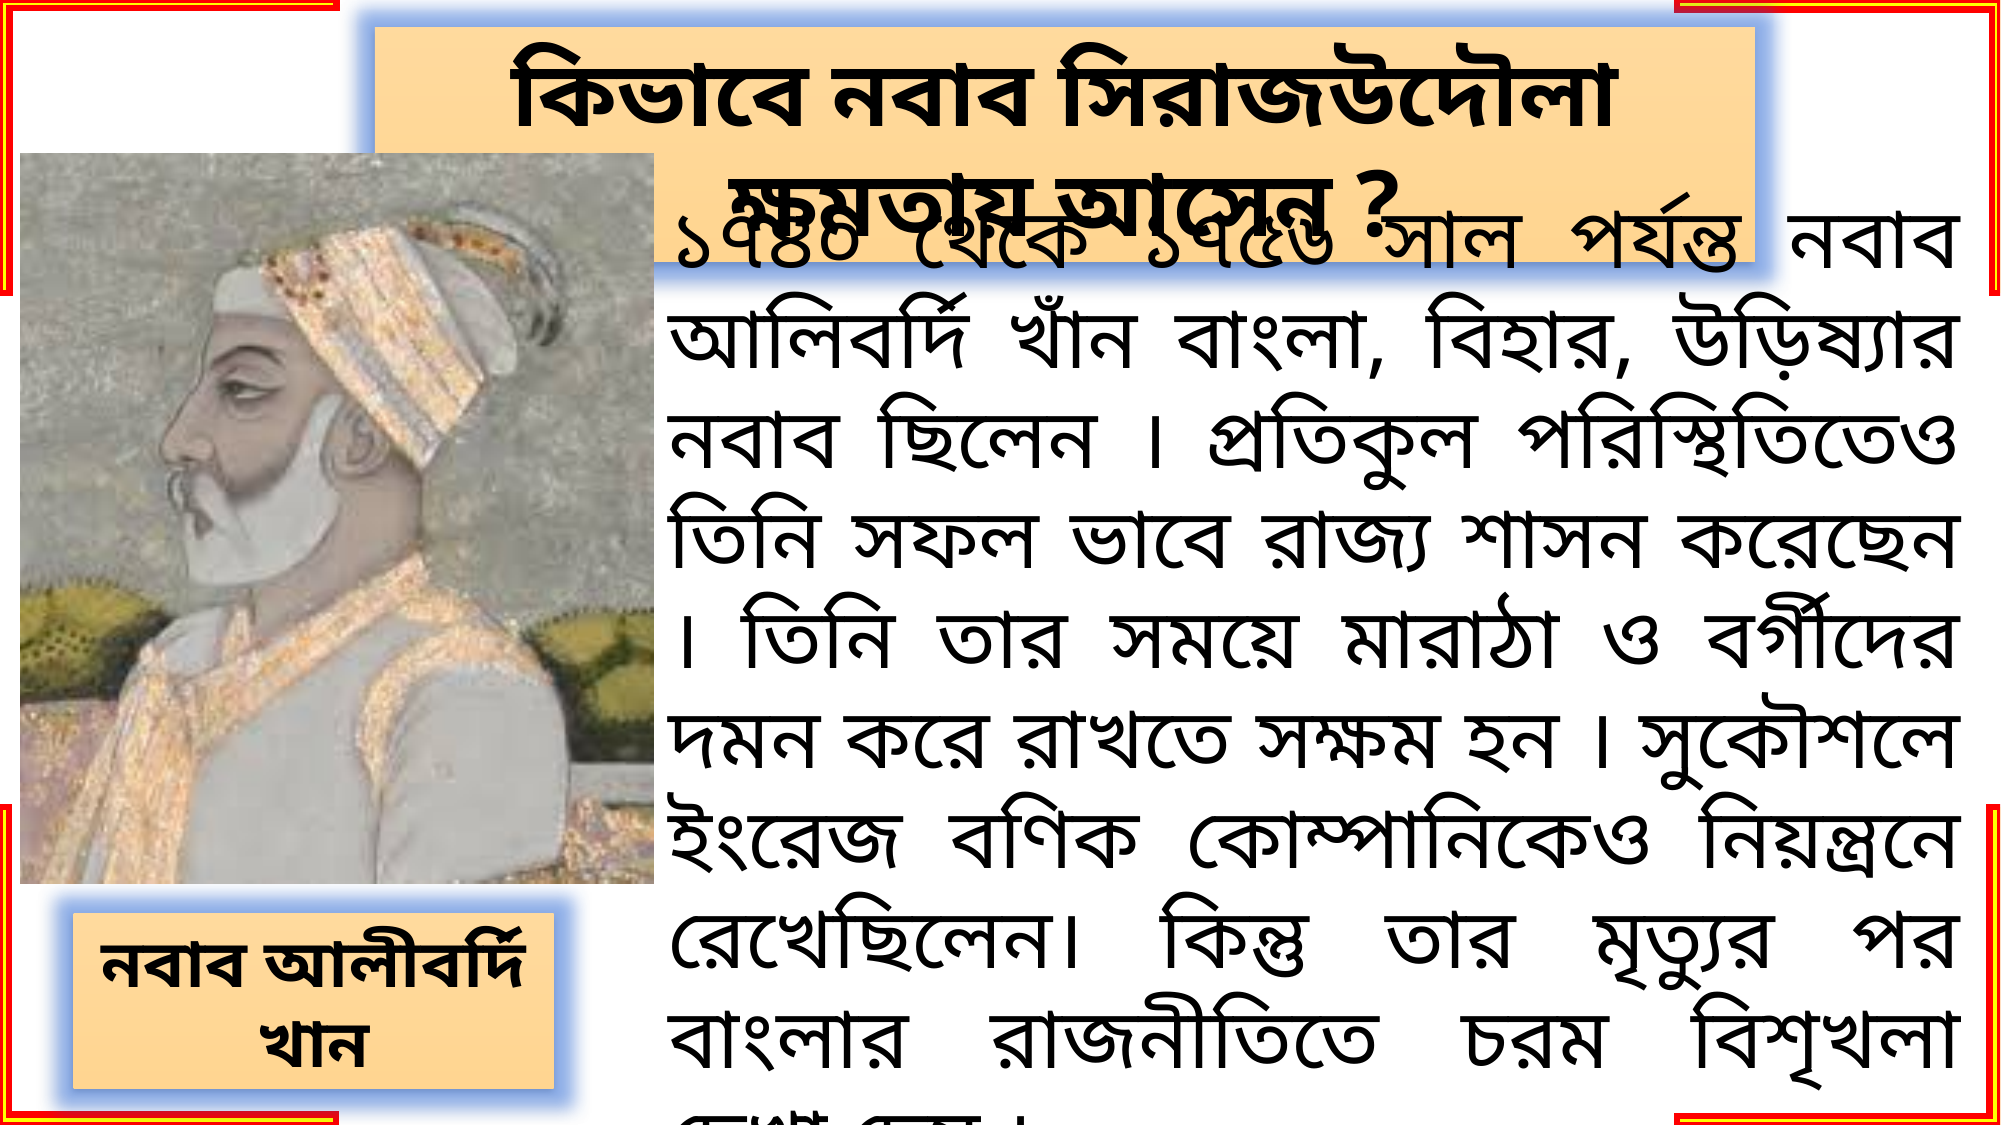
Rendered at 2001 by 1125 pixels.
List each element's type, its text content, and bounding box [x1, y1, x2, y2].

picture [19, 153, 654, 884]
text_box কিভাবে নবাব সিরাজউদৌলা ক্ষমতায় আসেন ? [374, 27, 1755, 177]
text_box নবাব আলীবর্দি খান [73, 913, 554, 1089]
text_box ১৭৪০ থেকে ১৭৫৬ সাল পর্যন্ত নবাব আলিবর্দি খাঁন বাংলা, বিহার, উড়িষ্যার নবাব ছিলেন । প্রতিকুল পরিস্থিতিতেও তিনি সফল ভাবে রাজ্য শাসন করেছেন । তিনি তার সময়ে মারাঠা ও বর্গীদের দমন করে রাখতে সক্ষম হন । সুকৌশলে ইংরেজ বণিক কোম্পানিকেও নিয়ন্ত্রনে রেখেছিলেন। কিন্তু তার মৃত্যুর পর বাংলার রাজনীতিতে চরম বিশৃখলা দেখা দেয় । [653, 177, 1975, 1125]
